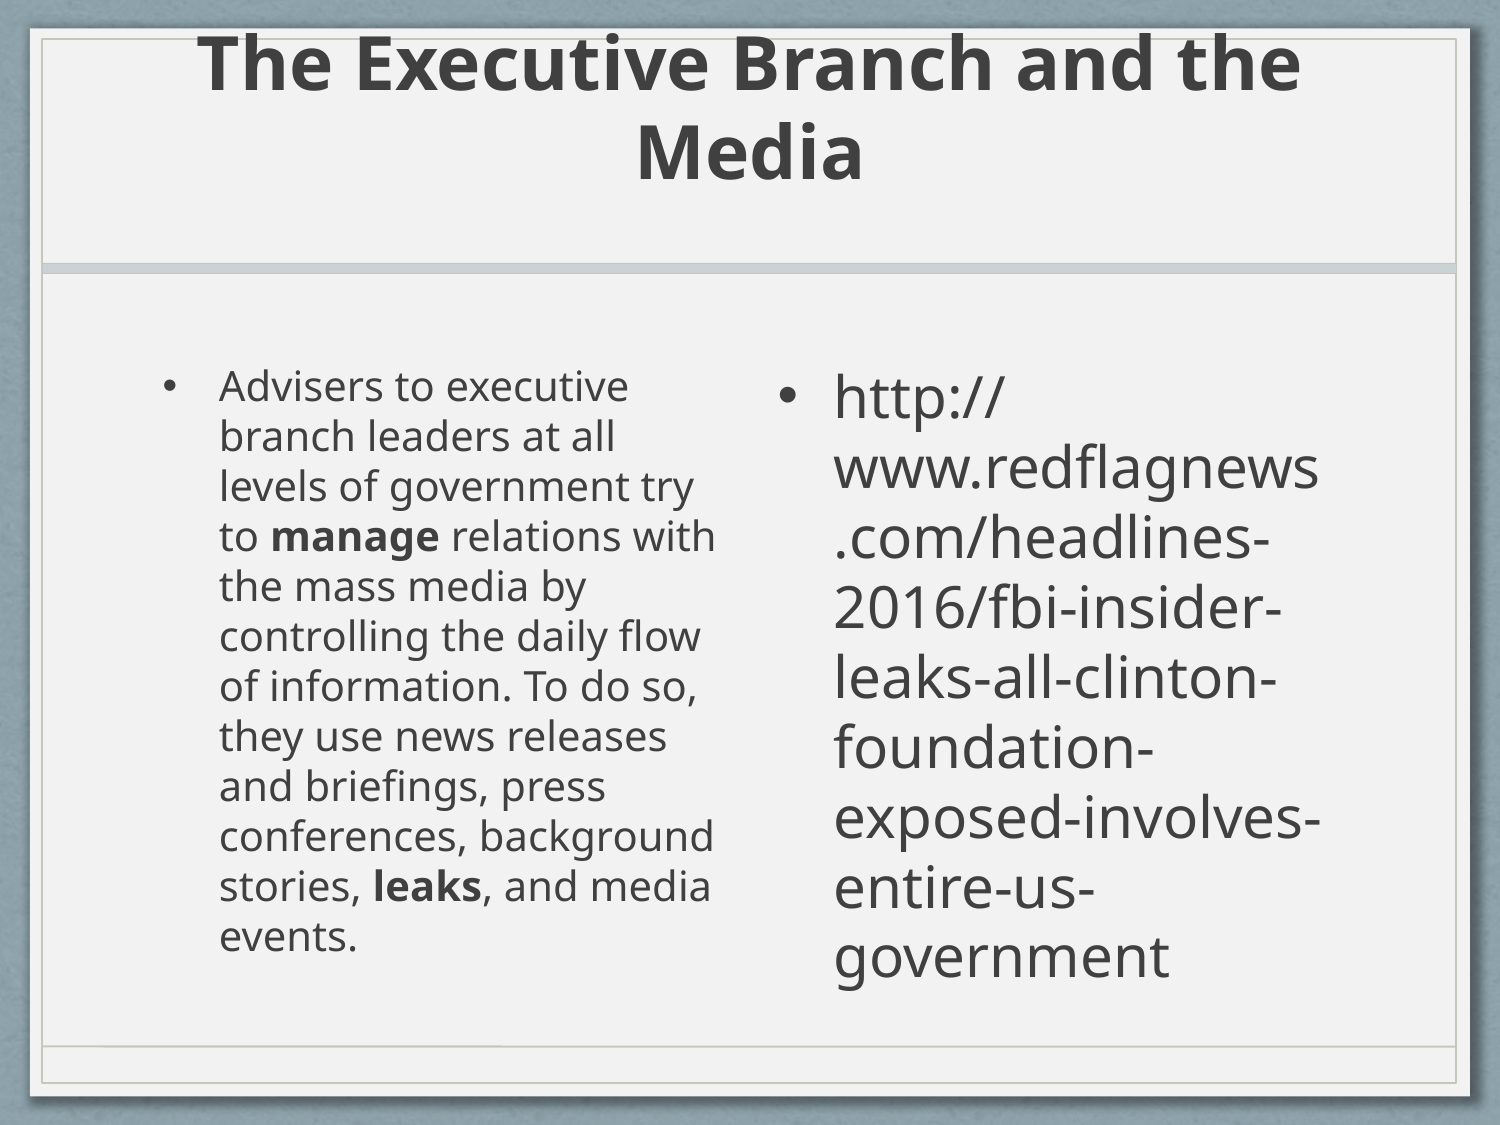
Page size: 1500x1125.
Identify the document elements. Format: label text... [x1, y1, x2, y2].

list http://www.redflagnews.com/headlines-2016/fbi-insider-leaks-all-clinton-foundation-exposed-involves-entire-us-government [762, 352, 1348, 997]
title The Executive Branch and the Media [147, 40, 1353, 260]
list Advisers to executive branch leaders at all levels of government try to manage relations with the mass media by controlling the daily flow of information. To do so, they use news releases and briefings, press conferences, background stories, leaks, and media events. [147, 352, 733, 997]
